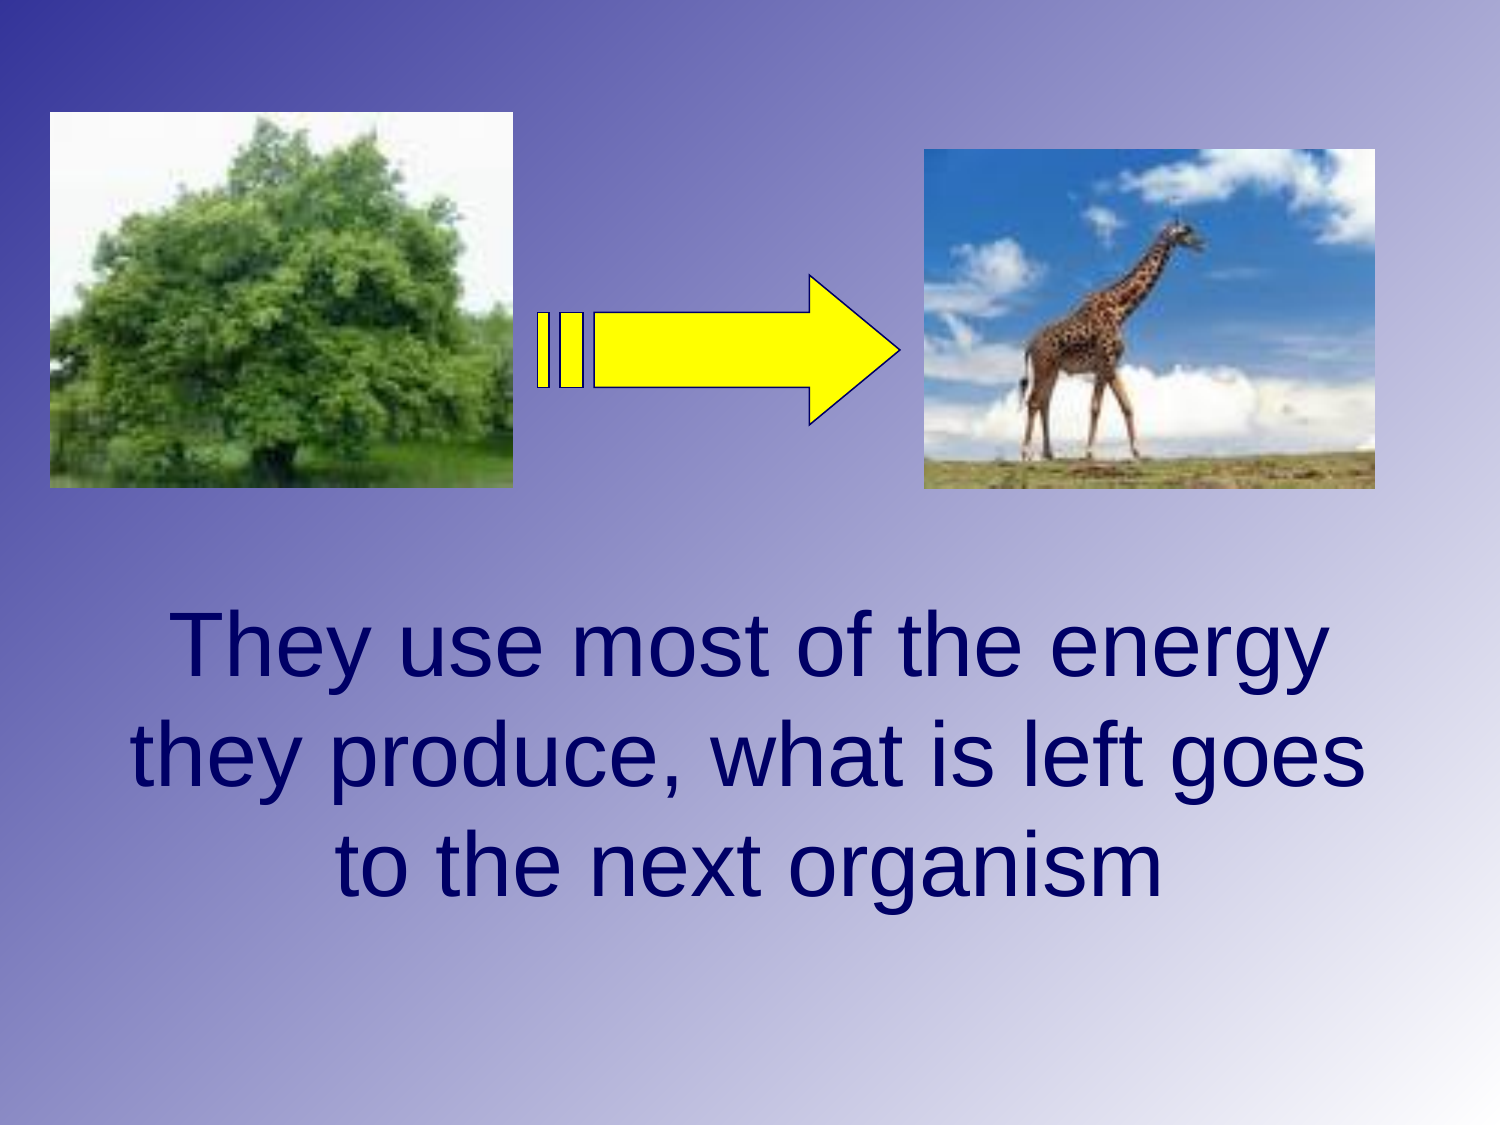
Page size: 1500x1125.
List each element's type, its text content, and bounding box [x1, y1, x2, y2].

title They use most of the energy they produce, what is left goes to the next organism [99, 500, 1400, 1001]
text_box [560, 312, 583, 388]
text_box [537, 312, 549, 388]
text_box [594, 274, 900, 425]
picture [924, 149, 1376, 490]
picture [49, 112, 513, 488]
